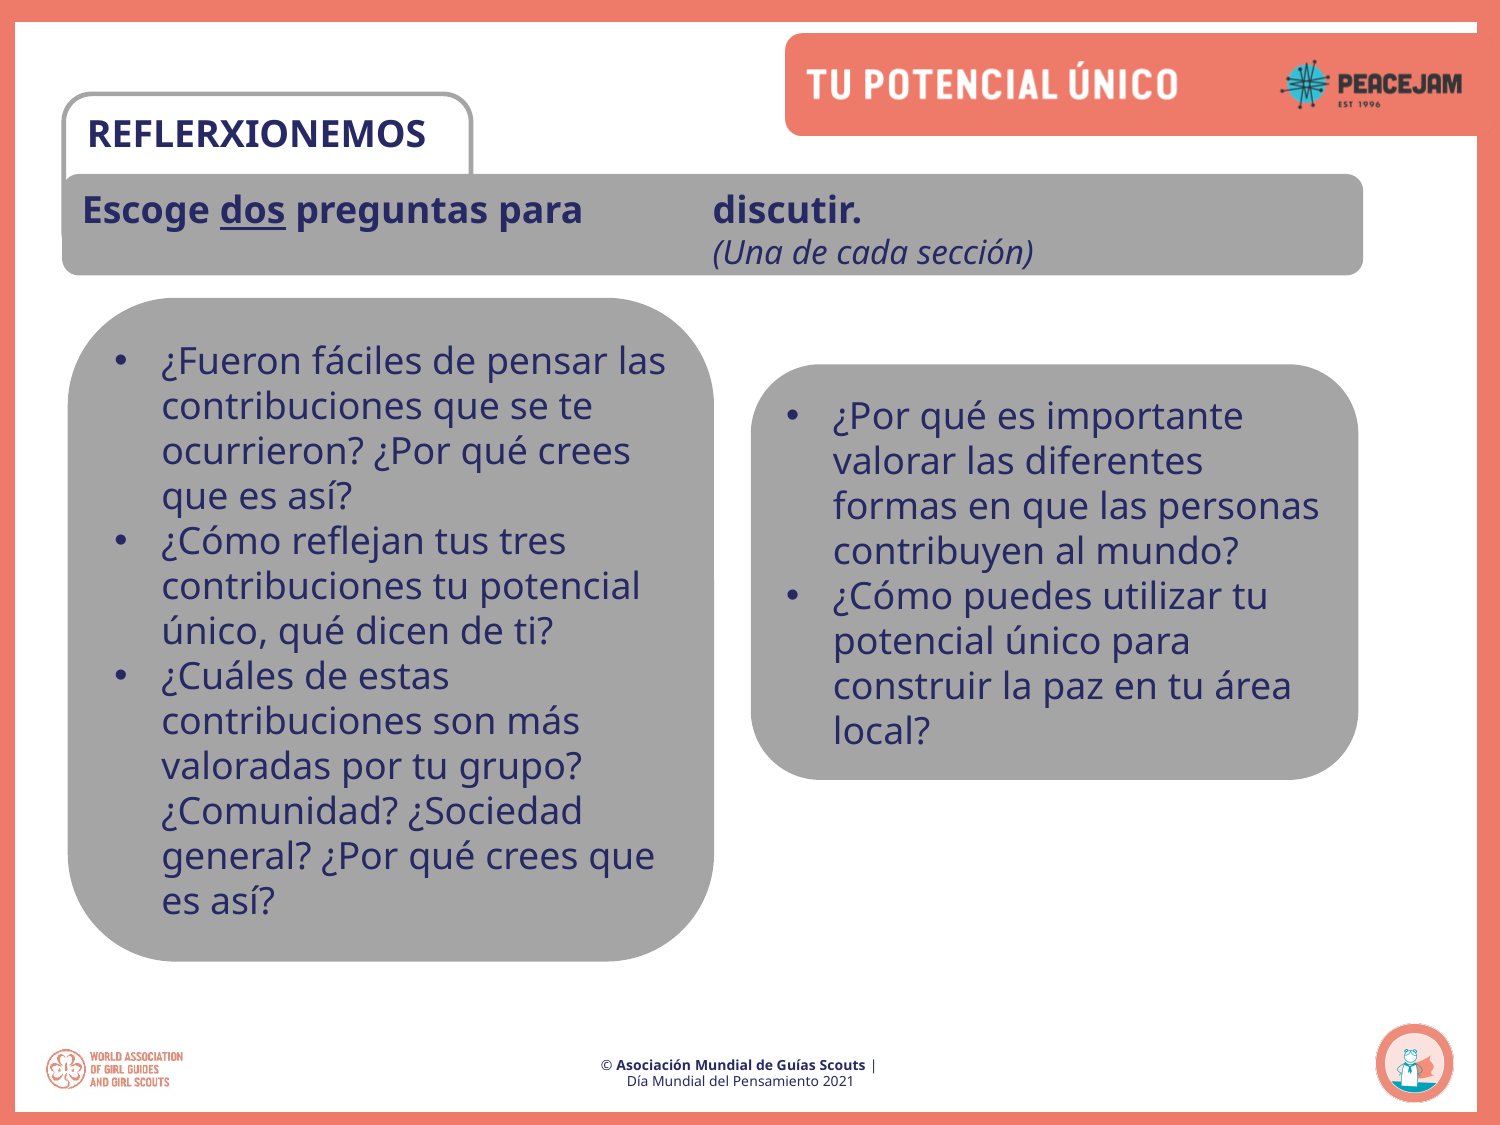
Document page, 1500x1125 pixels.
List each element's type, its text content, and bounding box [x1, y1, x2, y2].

footer © Asociación Mundial de Guías Scouts | Día Mundial del Pensamiento 2021 [523, 1042, 959, 1103]
picture [779, 33, 1495, 136]
picture [19, 1029, 209, 1109]
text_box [62, 93, 1364, 963]
picture [1375, 1023, 1454, 1103]
